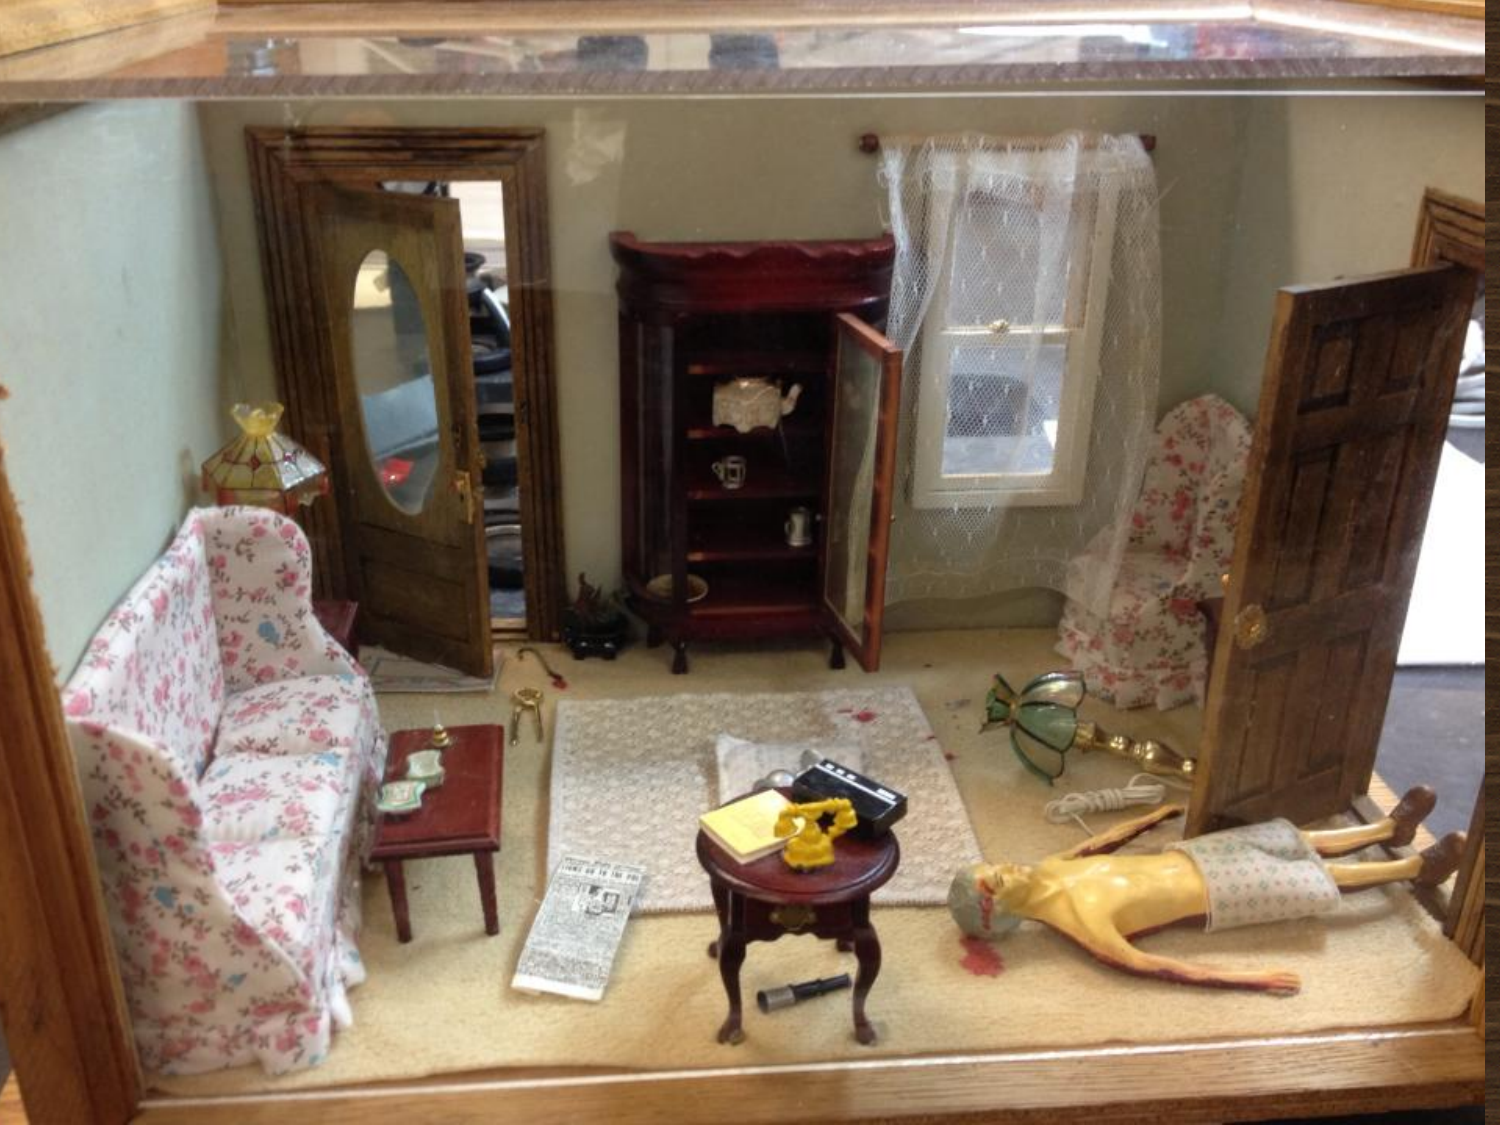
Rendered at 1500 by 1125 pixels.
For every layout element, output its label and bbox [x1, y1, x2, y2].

list [0, 0, 1500, 1125]
